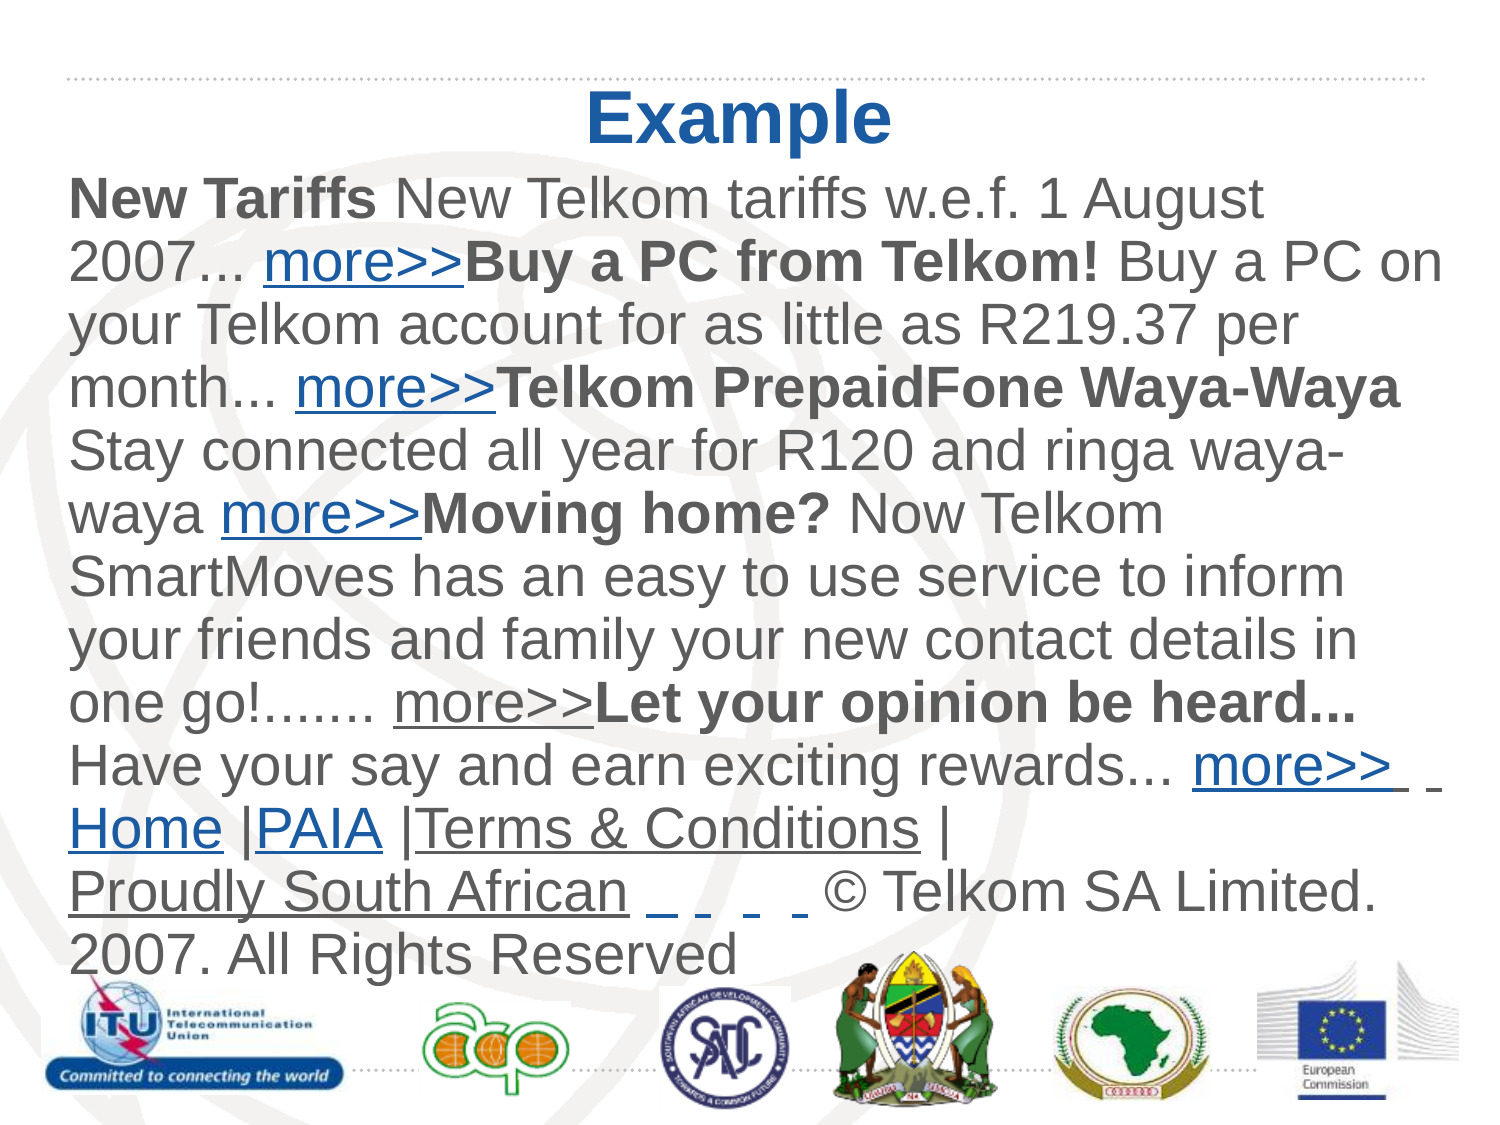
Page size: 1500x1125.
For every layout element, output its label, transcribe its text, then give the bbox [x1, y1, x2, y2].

title Example [112, 42, 1388, 160]
list New Tariffs New Telkom tariffs w.e.f. 1 August 2007... more>>Buy a PC from Telkom! Buy a PC on your Telkom account for as little as R219.37 per month... more>>Telkom PrepaidFone Waya-Waya Stay connected all year for R120 and ringa waya-waya more>>Moving home? Now Telkom SmartMoves has an easy to use service to inform your friends and family your new contact details in one go!....... more>>Let your opinion be heard... Have your say and earn exciting rewards... more>> Home |PAIA |Terms & Conditions |Proudly South African © Telkom SA Limited. 2007. All Rights Reserved [53, 160, 1471, 1025]
picture [1257, 1025, 1459, 1100]
picture [0, 132, 1061, 1125]
